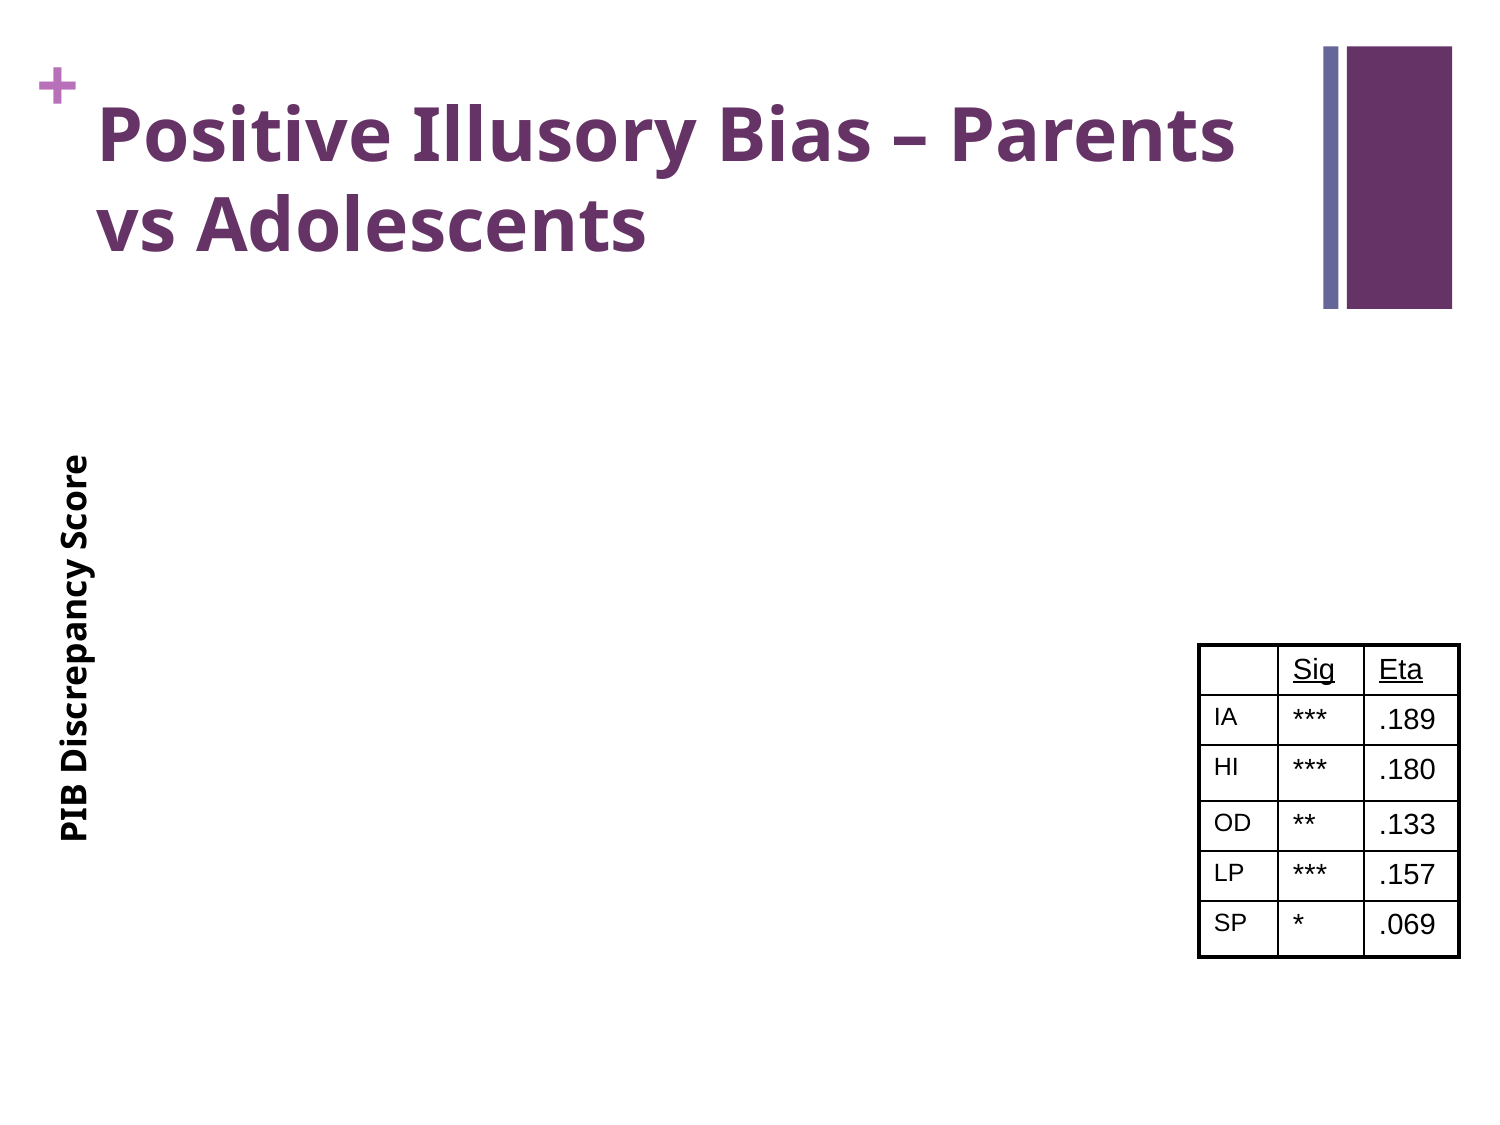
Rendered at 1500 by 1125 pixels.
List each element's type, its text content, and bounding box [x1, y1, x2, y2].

table_cell .189 [1369, 696, 1457, 744]
table_cell .157 [1369, 852, 1457, 900]
table_cell .180 [1369, 746, 1457, 800]
table_cell .069 [1369, 902, 1457, 955]
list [0, 326, 1363, 1118]
table_cell .133 [1369, 802, 1457, 850]
title Positive Illusory Bias – Parents vs Adolescents [81, 79, 1322, 263]
table_header Eta [1369, 647, 1457, 694]
